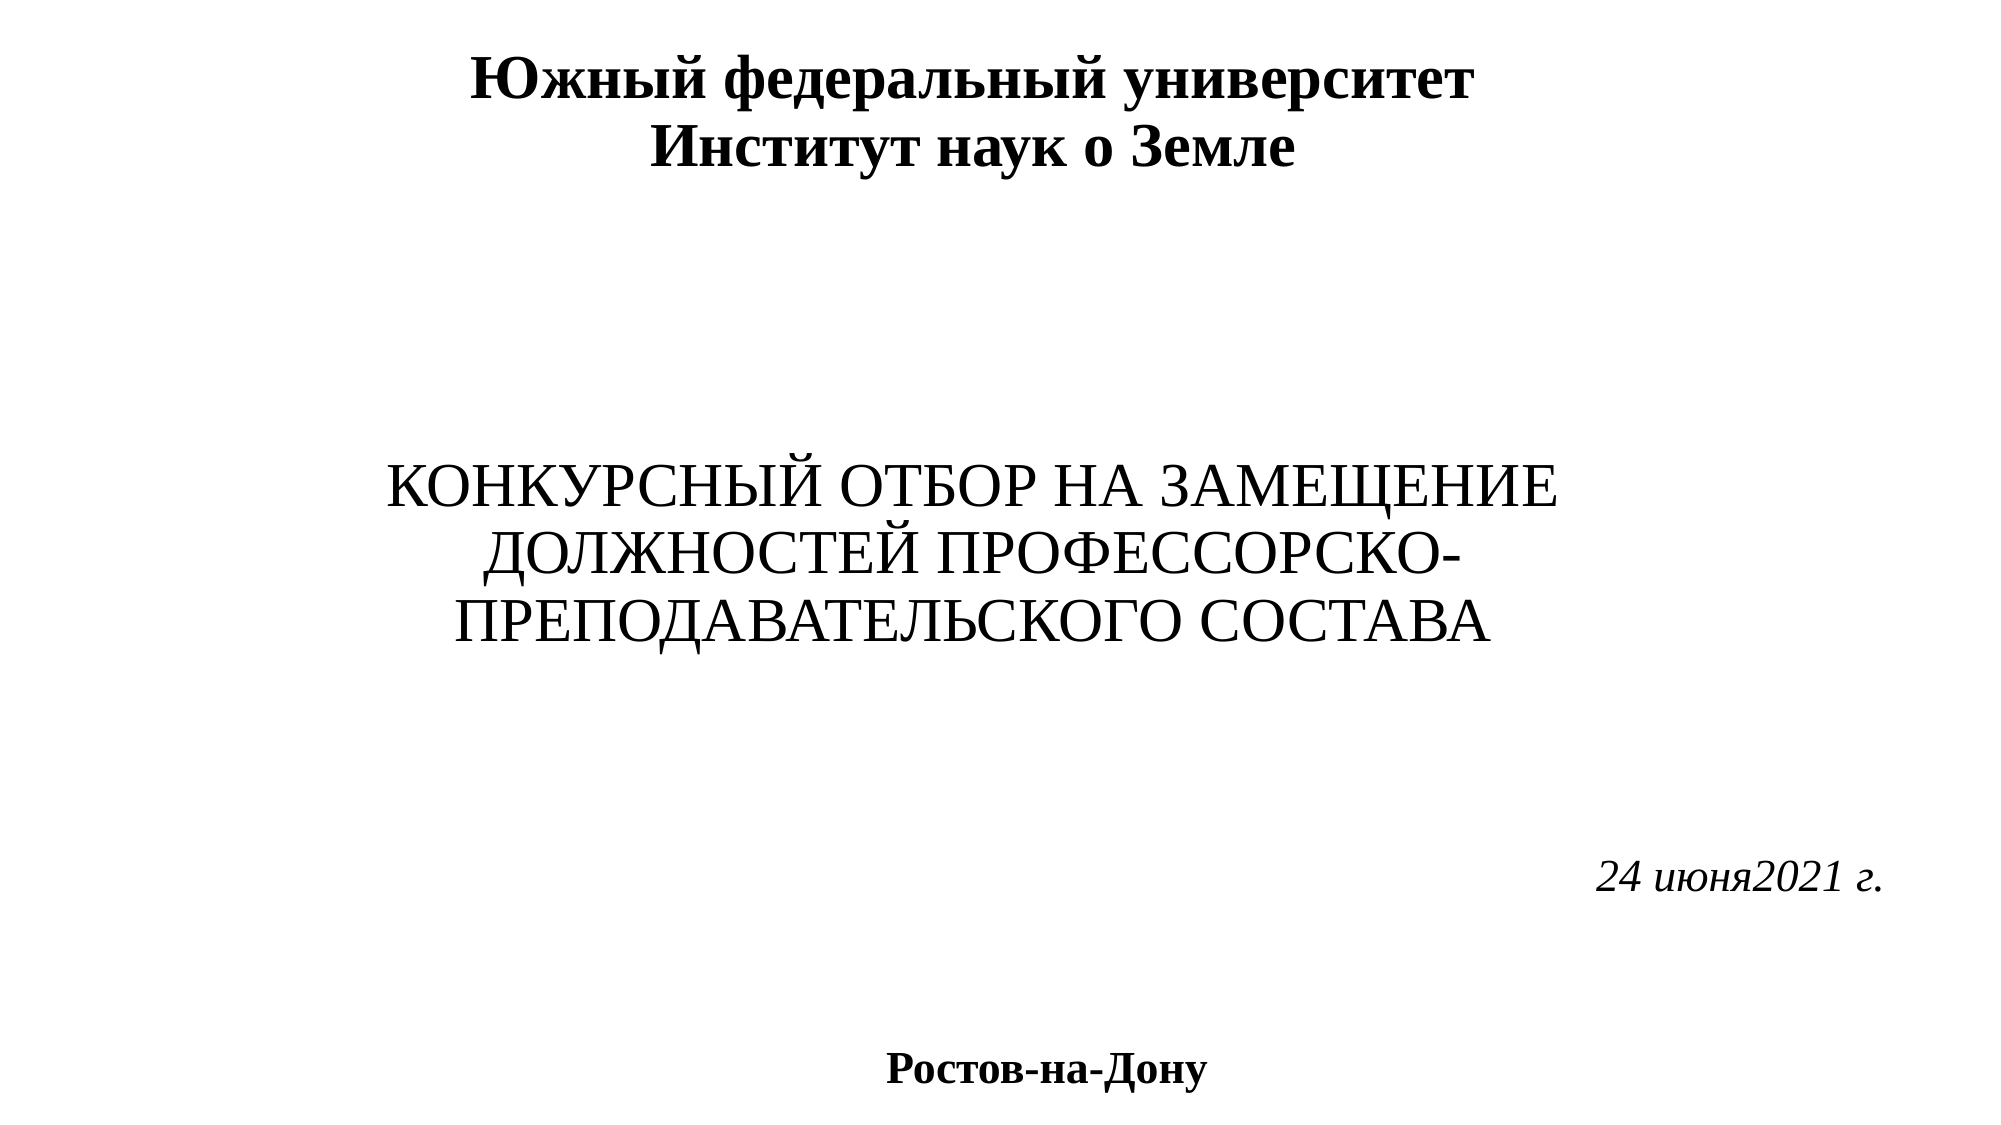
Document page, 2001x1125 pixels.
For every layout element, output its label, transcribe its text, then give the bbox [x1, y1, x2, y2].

title Южный федеральный университет Институт наук о Земле [223, 19, 1724, 188]
text_box 24 июня2021 г. [1581, 838, 1900, 908]
subtitle КОНКУРСНЫЙ ОТБОР НА ЗАМЕЩЕНИЕ ДОЛЖНОСТЕЙ ПРОФЕССОРСКО-ПРЕПОДАВАТЕЛЬСКОГО СОСТАВА [223, 444, 1724, 717]
text_box Ростов-на-Дону [871, 1030, 1235, 1100]
